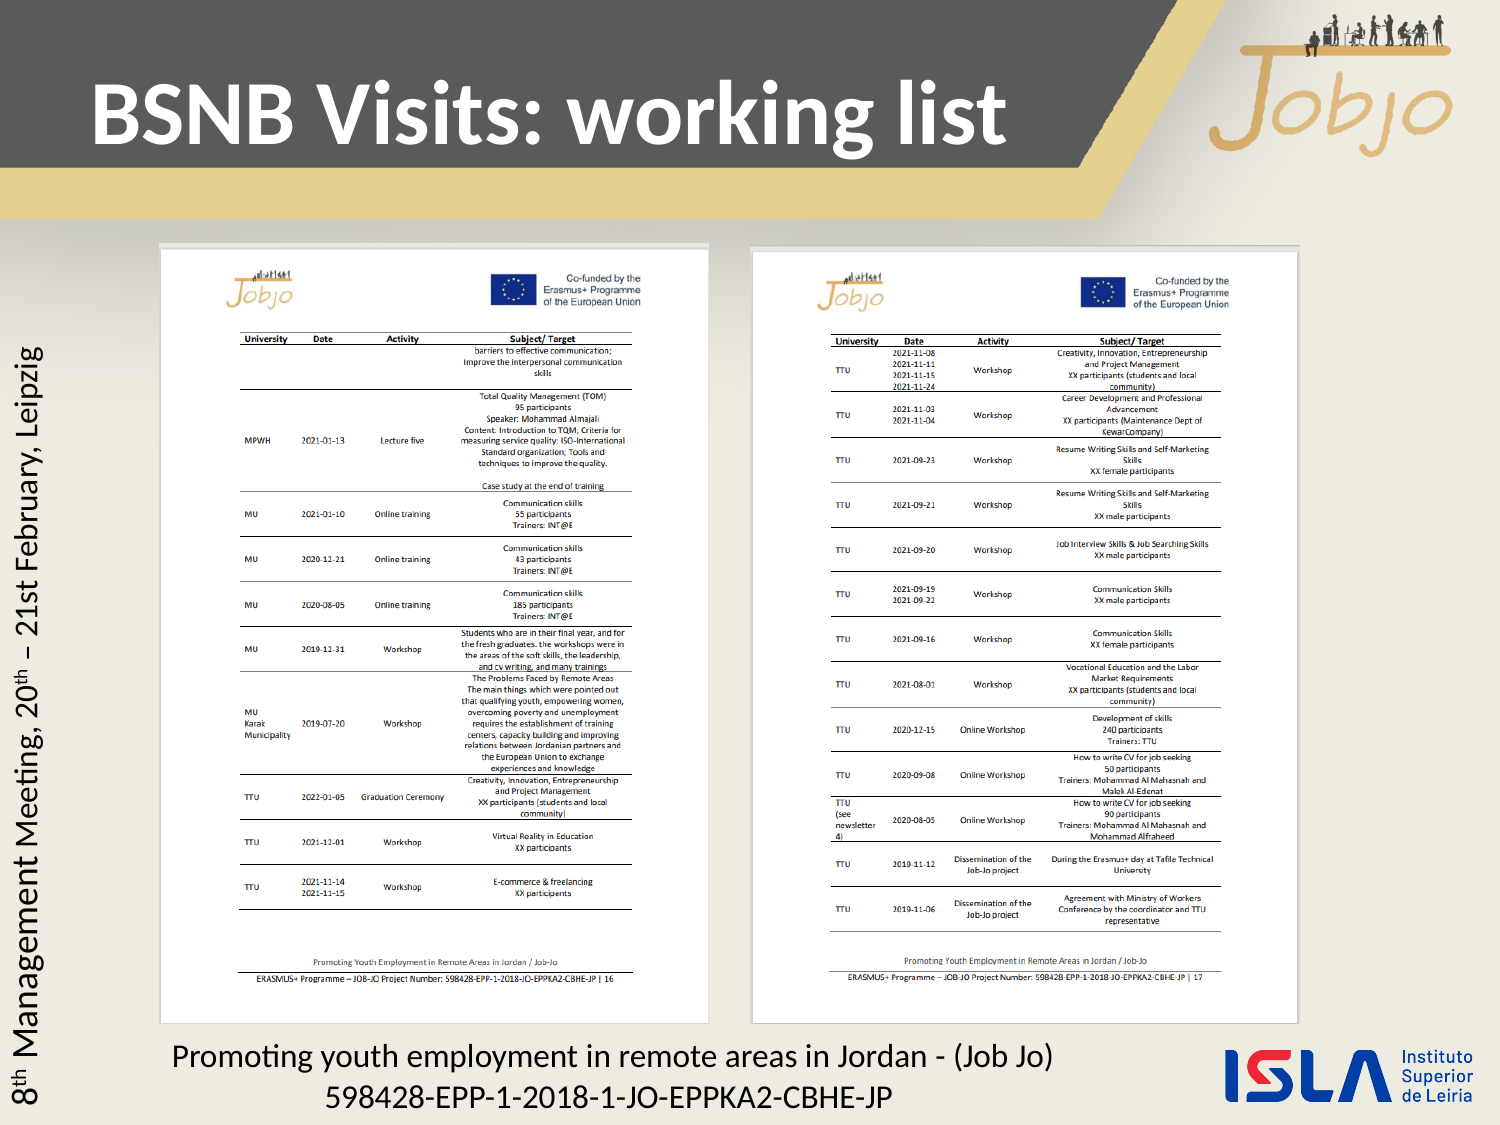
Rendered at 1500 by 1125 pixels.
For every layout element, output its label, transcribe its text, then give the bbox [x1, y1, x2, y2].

picture [0, 0, 1500, 1125]
text_box BSNB Visits: working list [74, 45, 1425, 233]
